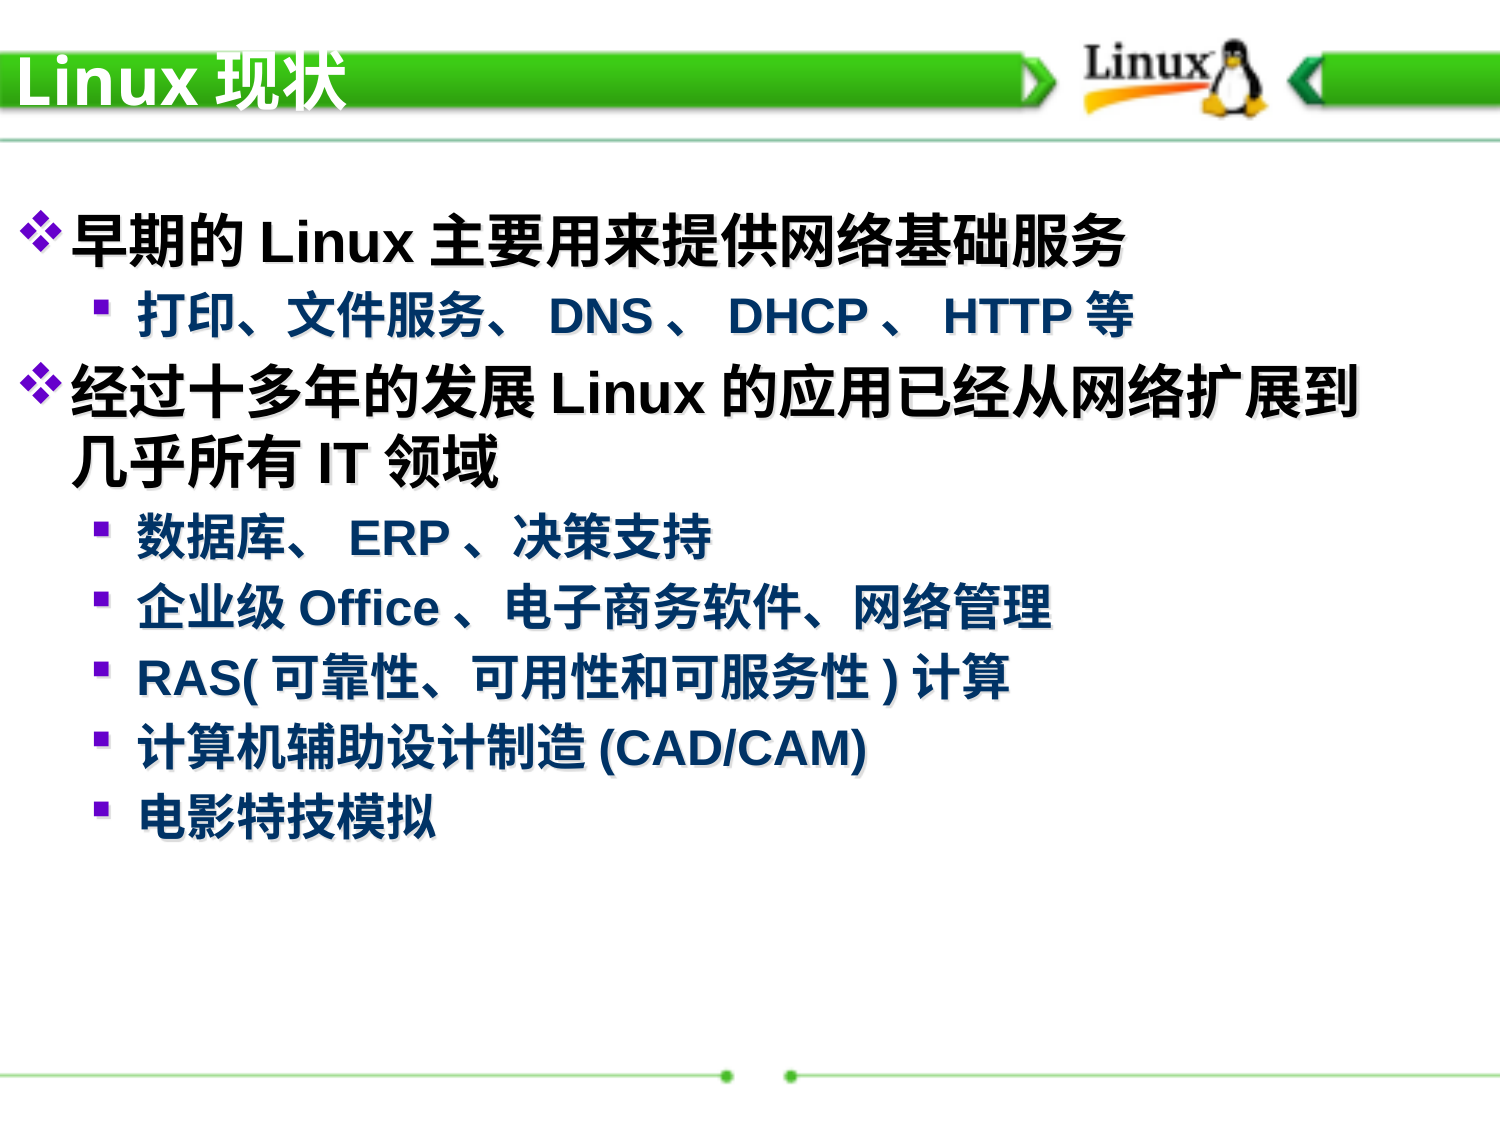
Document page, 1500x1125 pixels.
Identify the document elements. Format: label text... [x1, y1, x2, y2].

list 早期的Linux主要用来提供网络基础服务 打印、文件服务、DNS、DHCP、HTTP等 经过十多年的发展Linux的应用已经从网络扩展到几乎所有IT领域 数据库、ERP、决策支持 企业级Office、电子商务软件、网络管理 RAS(可靠性、可用性和可服务性)计算 计算机辅助设计制造(CAD/CAM) 电影特技模拟 [0, 196, 1385, 854]
text_box Linux现状 [0, 5, 525, 152]
picture [0, 0, 1500, 1125]
